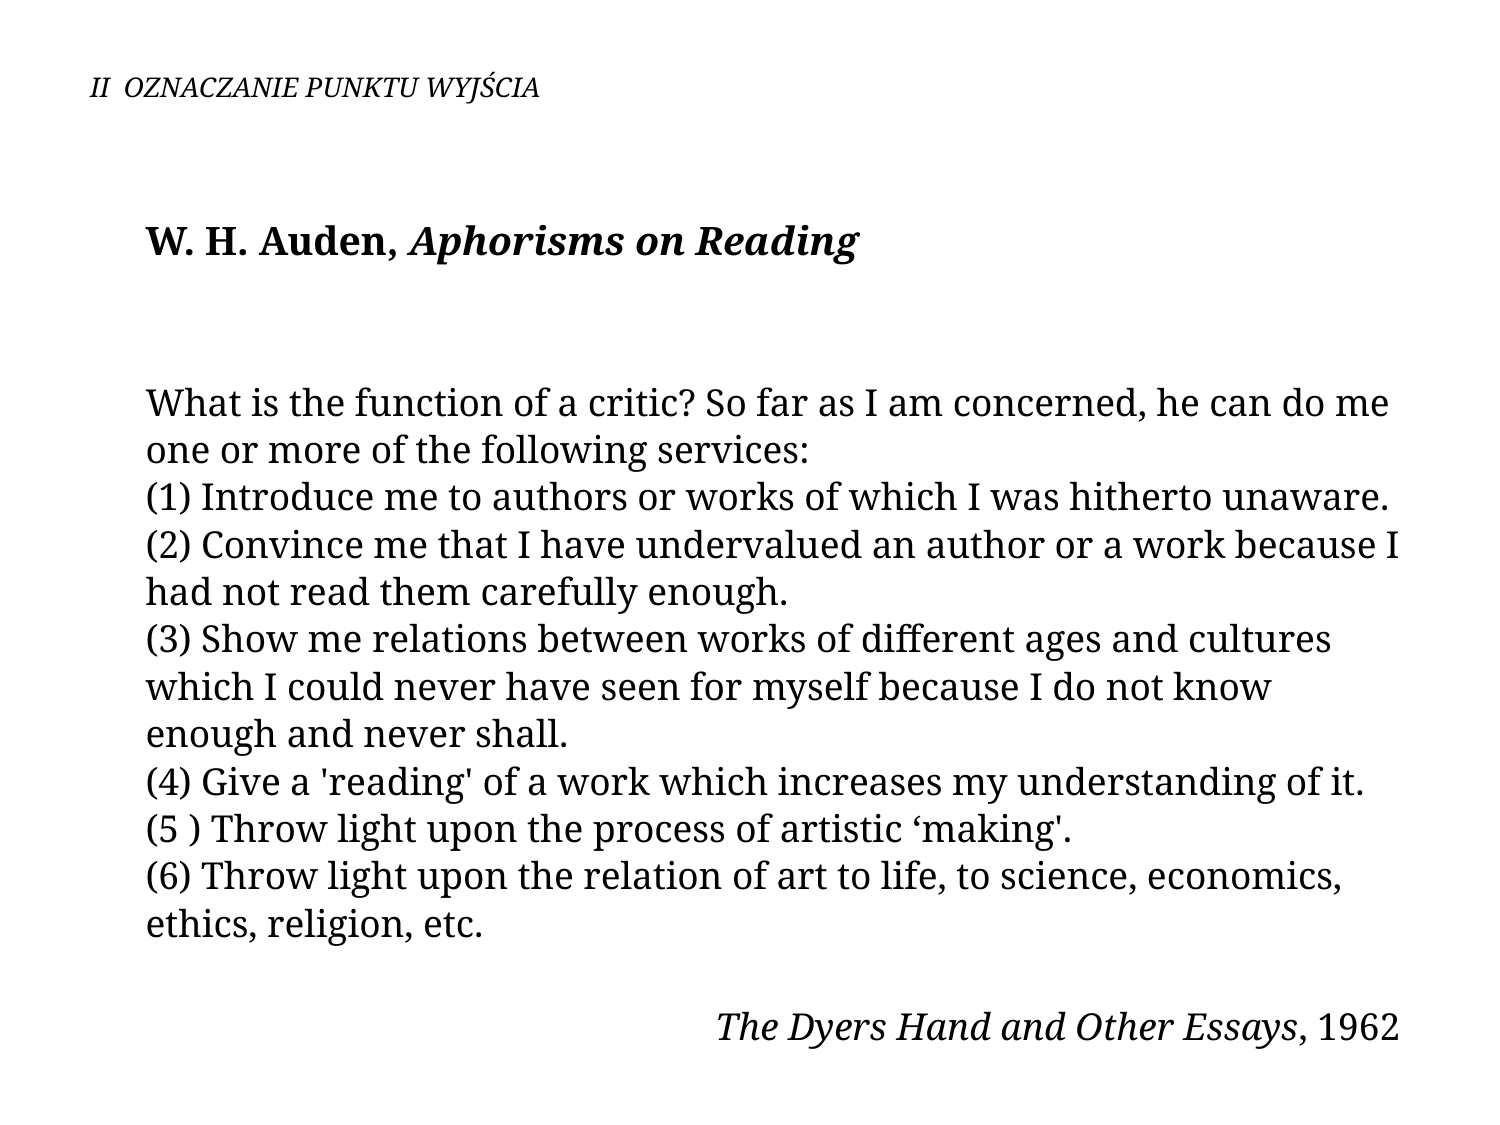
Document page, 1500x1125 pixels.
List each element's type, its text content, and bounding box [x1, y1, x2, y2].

list W. H. Auden, Aphorisms on Reading What is the function of a critic? So far as I am concerned, he can do me one or more of the following services: (1) Introduce me to authors or works of which I was hitherto unaware. (2) Convince me that I have undervalued an author or a work because I had not read them carefully enough. (3) Show me relations between works of different ages and cultures which I could never have seen for myself because I do not know enough and never shall. (4) Give a 'reading' of a work which increases my understanding of it. (5 ) Throw light upon the process of artistic ‘making'. (6) Throw light upon the relation of art to life, to science, economics, ethics, religion, etc. The Dyers Hand and Other Essays, 1962 [75, 128, 1425, 1079]
title II OZNACZANIE PUNKTU WYJŚCIA [75, 45, 1425, 128]
